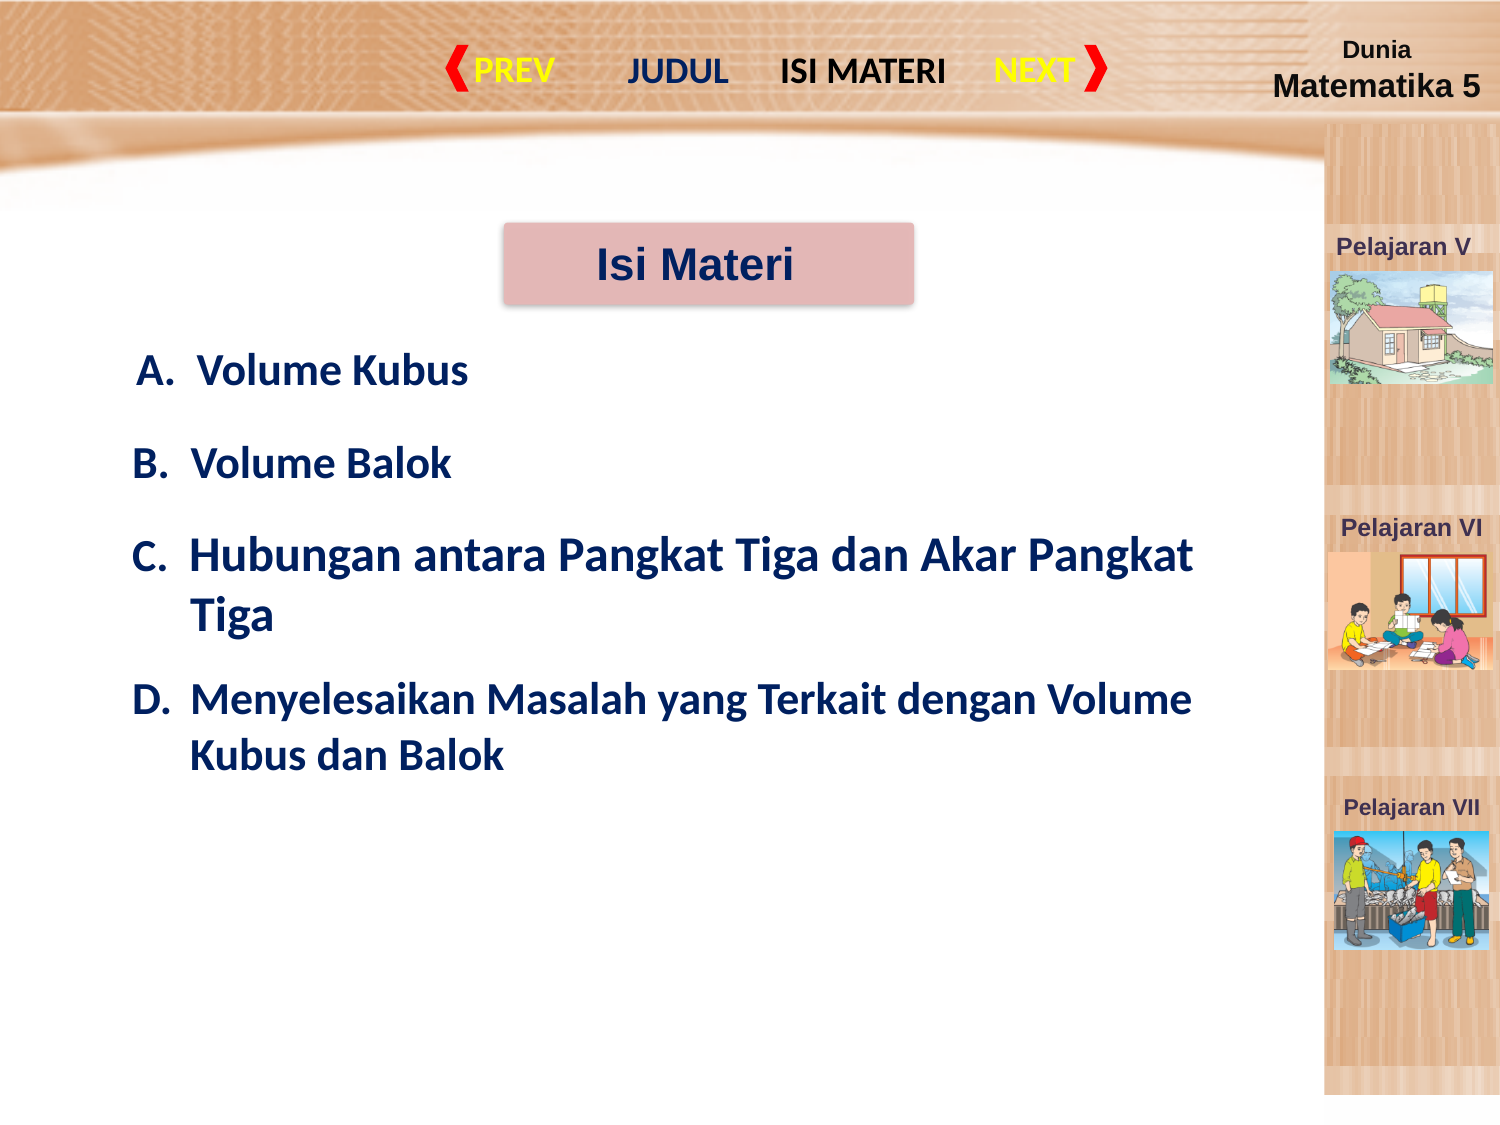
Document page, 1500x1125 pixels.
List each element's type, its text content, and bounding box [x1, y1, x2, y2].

text_box B. Volume Balok [117, 424, 1293, 496]
text_box [503, 222, 915, 305]
text_box C. Hubungan antara Pangkat Tiga dan Akar Pangkat Tiga [117, 514, 1293, 651]
text_box D. Menyelesaikan Masalah yang Terkait dengan Volume Kubus dan Balok [117, 661, 1293, 788]
text_box A. Volume Kubus [120, 332, 1296, 403]
picture [0, 0, 1500, 1125]
text_box Isi Materi [581, 227, 875, 298]
